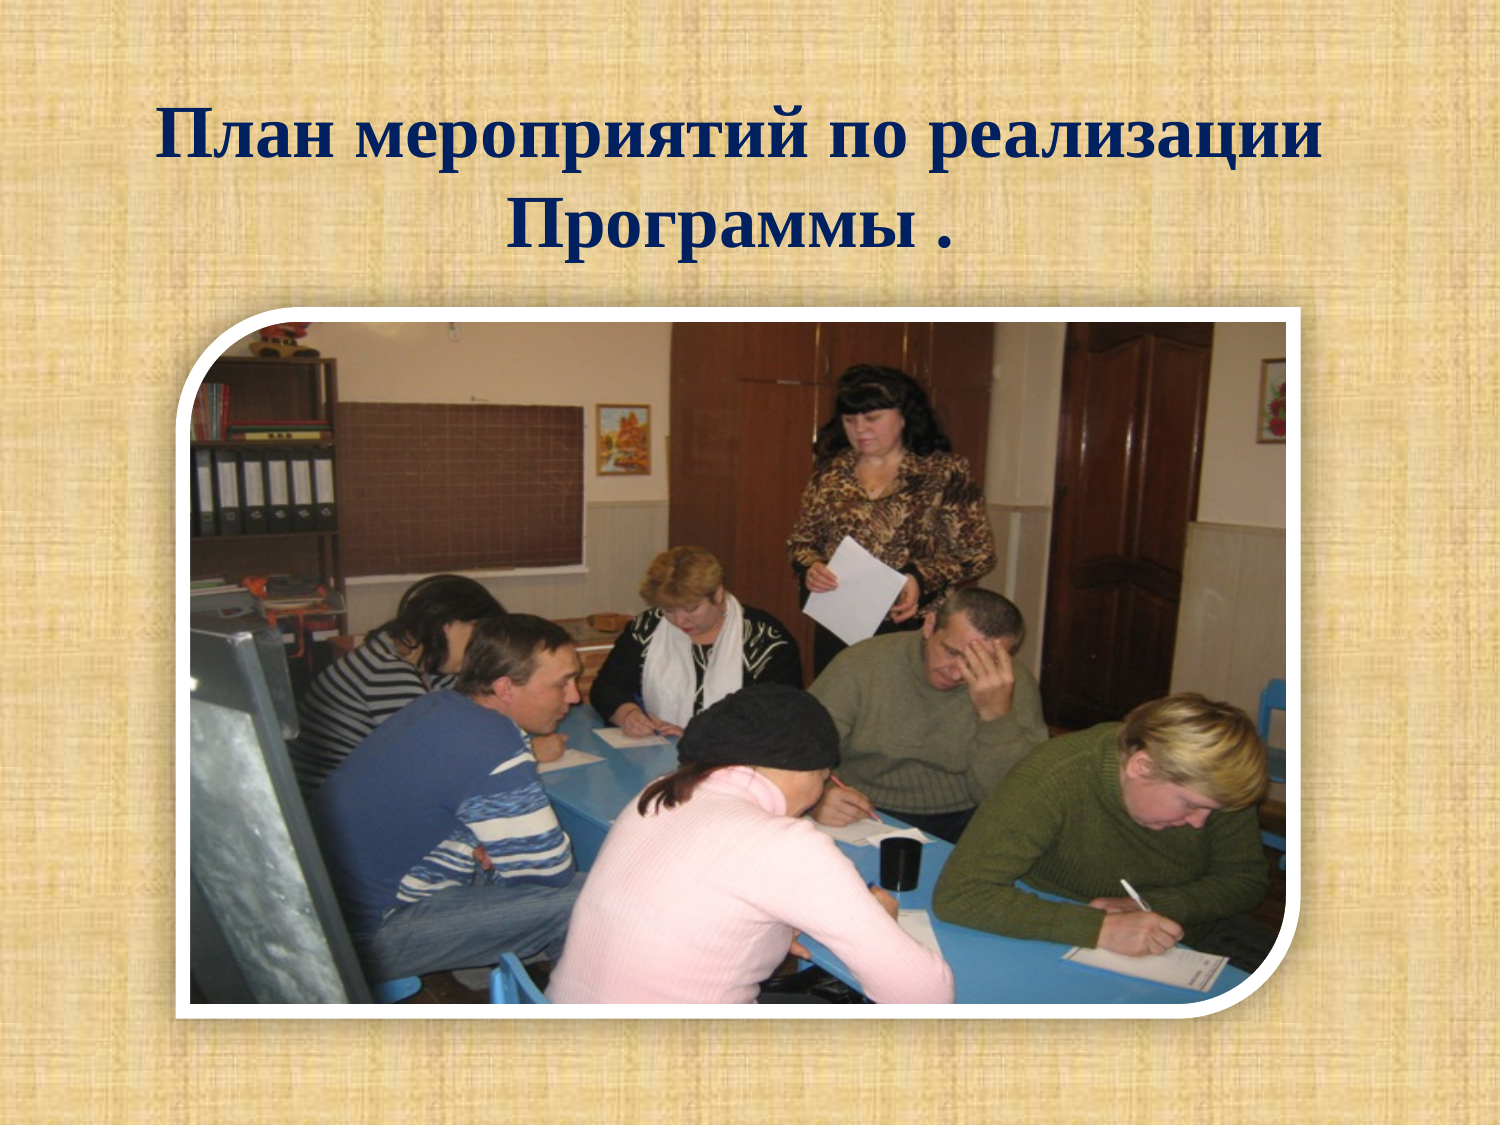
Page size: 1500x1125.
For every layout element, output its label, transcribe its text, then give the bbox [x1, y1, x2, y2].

picture [0, 0, 1500, 1125]
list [182, 314, 1294, 1012]
title План мероприятий по реализации Программы . [40, 66, 1439, 280]
